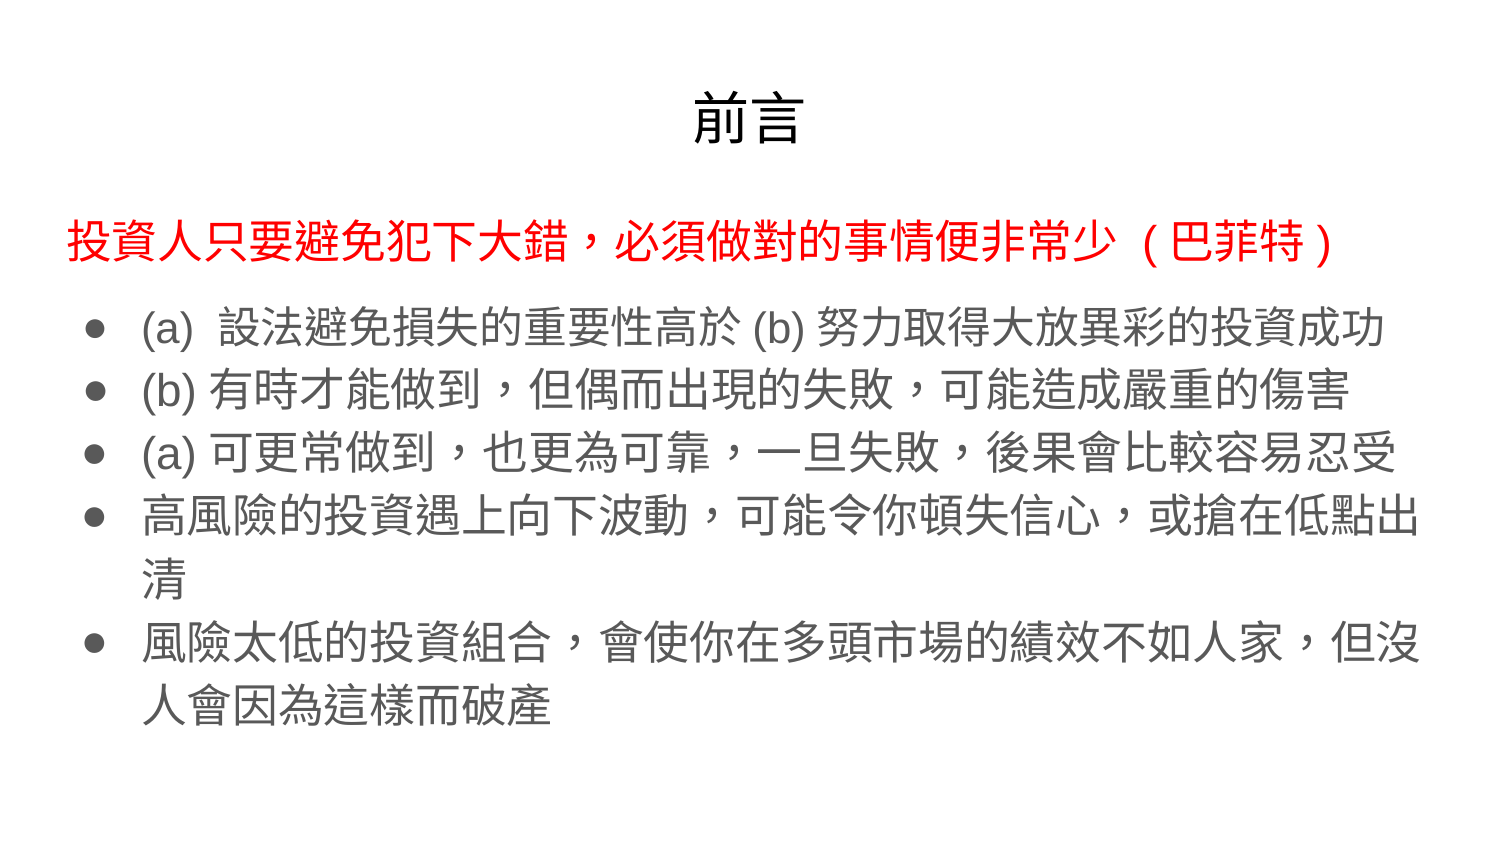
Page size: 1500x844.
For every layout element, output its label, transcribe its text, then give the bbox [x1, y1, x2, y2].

list 投資人只要避免犯下大錯，必須做對的事情便非常少 (巴菲特) (a) 設法避免損失的重要性高於(b)努力取得大放異彩的投資成功 (b)有時才能做到，但偶而出現的失敗，可能造成嚴重的傷害 (a)可更常做到，也更為可靠，一旦失敗，後果會比較容易忍受 高風險的投資遇上向下波動，可能令你頓失信心，或搶在低點出清 風險太低的投資組合，會使你在多頭市場的績效不如人家，但沒人會因為這樣而破產 [51, 189, 1449, 750]
title 前言 [51, 72, 1449, 167]
